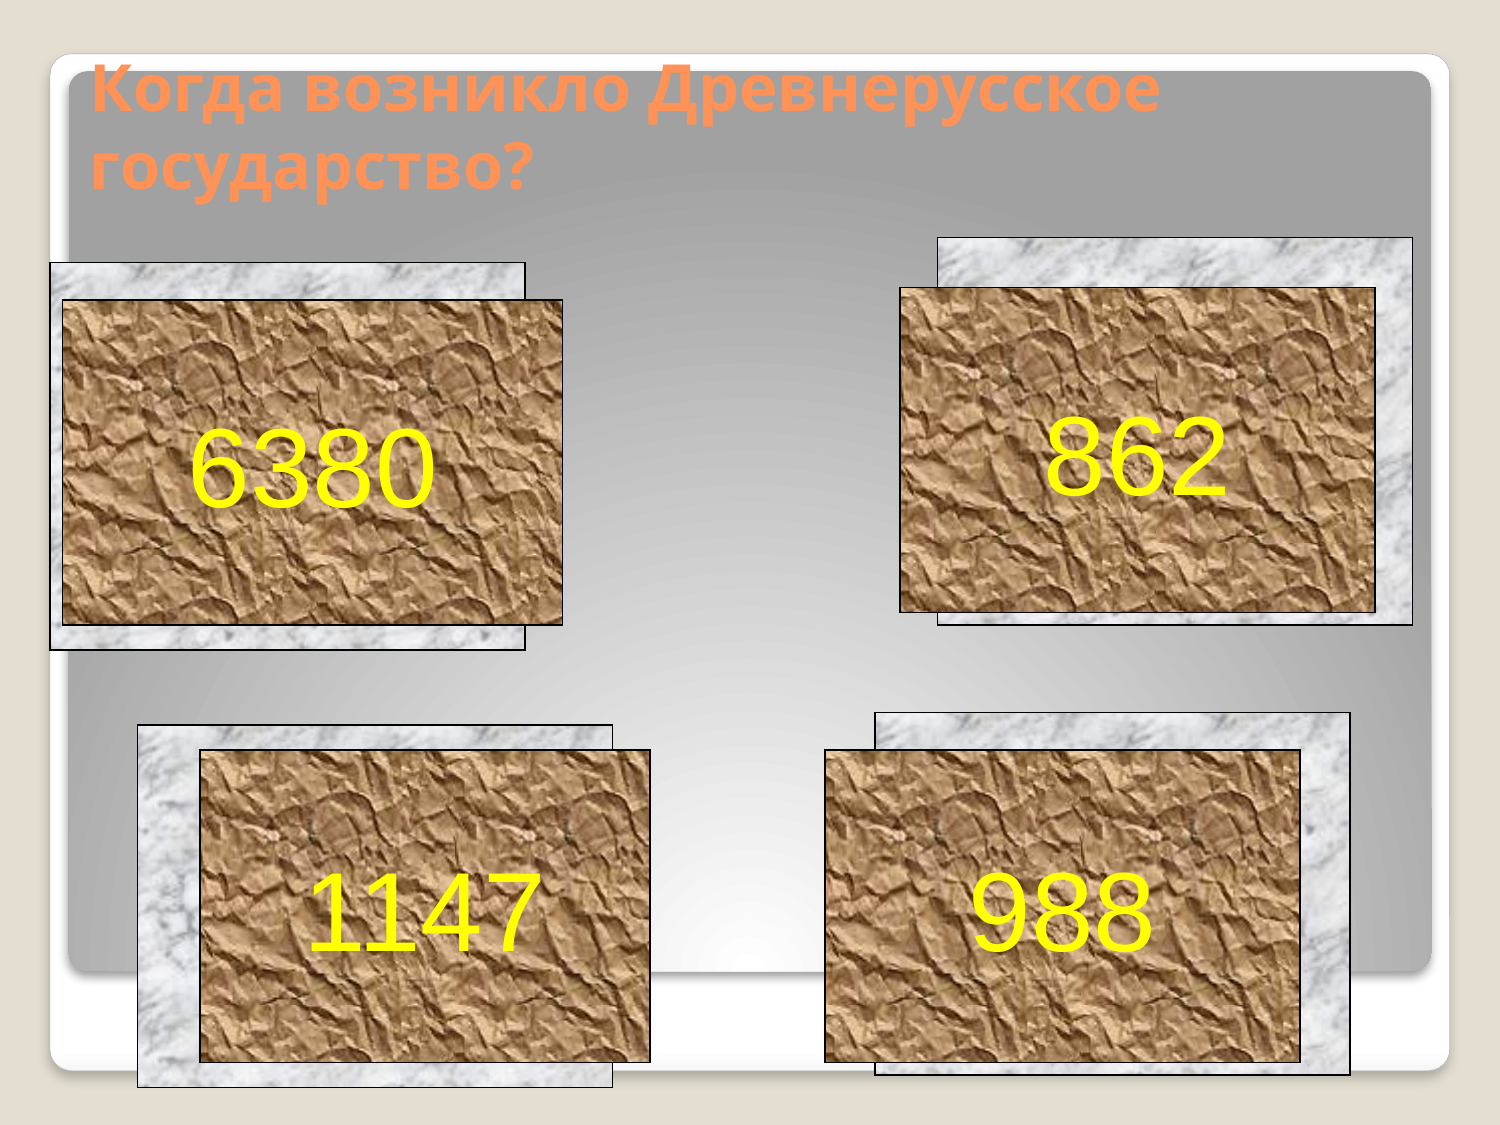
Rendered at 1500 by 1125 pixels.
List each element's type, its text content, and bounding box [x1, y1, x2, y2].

text_box 1147 [199, 749, 650, 1063]
text_box [137, 724, 613, 1088]
text_box [875, 712, 1350, 1075]
text_box 6380 [62, 299, 563, 625]
text_box 862 [900, 287, 1375, 613]
text_box 6370 год [50, 262, 525, 650]
title Когда возникло Древнерусское государство? [75, 37, 1418, 210]
text_box 988 [825, 749, 1300, 1063]
text_box 862 год [937, 237, 1413, 625]
